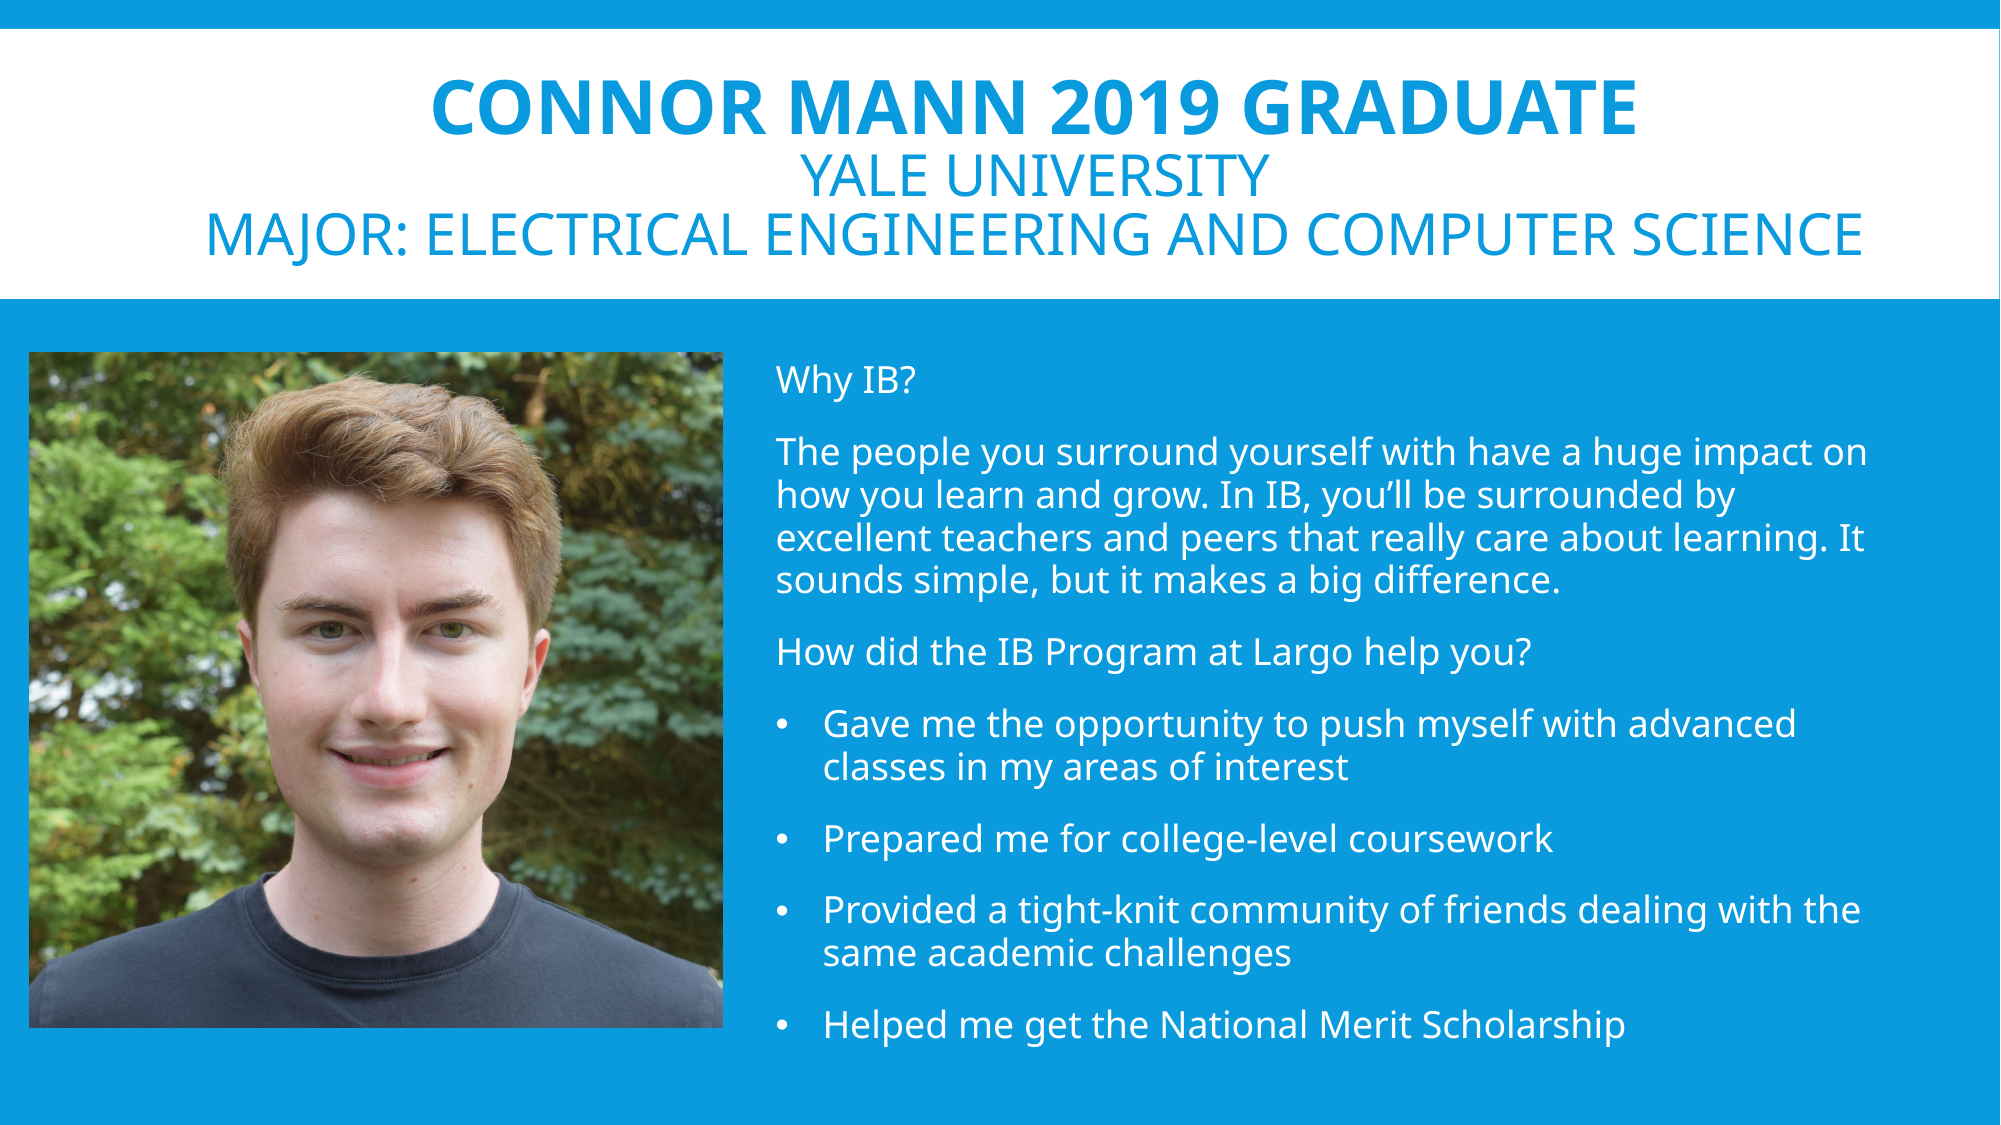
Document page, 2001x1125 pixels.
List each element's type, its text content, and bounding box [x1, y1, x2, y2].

title Connor Mann 2019 Graduate Yale University Major: Electrical Engineering and Computer Science [155, 46, 1916, 295]
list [29, 351, 723, 1028]
list Why IB? The people you surround yourself with have a huge impact on how you learn and grow. In IB, you’ll be surrounded by excellent teachers and peers that really care about learning. It sounds simple, but it makes a big difference. How did the IB Program at Largo help you? Gave me the opportunity to push myself with advanced classes in my areas of interest Prepared me for college-level coursework Provided a tight-knit community of friends dealing with the same academic challenges Helped me get the National Merit Scholarship [760, 352, 1916, 1079]
